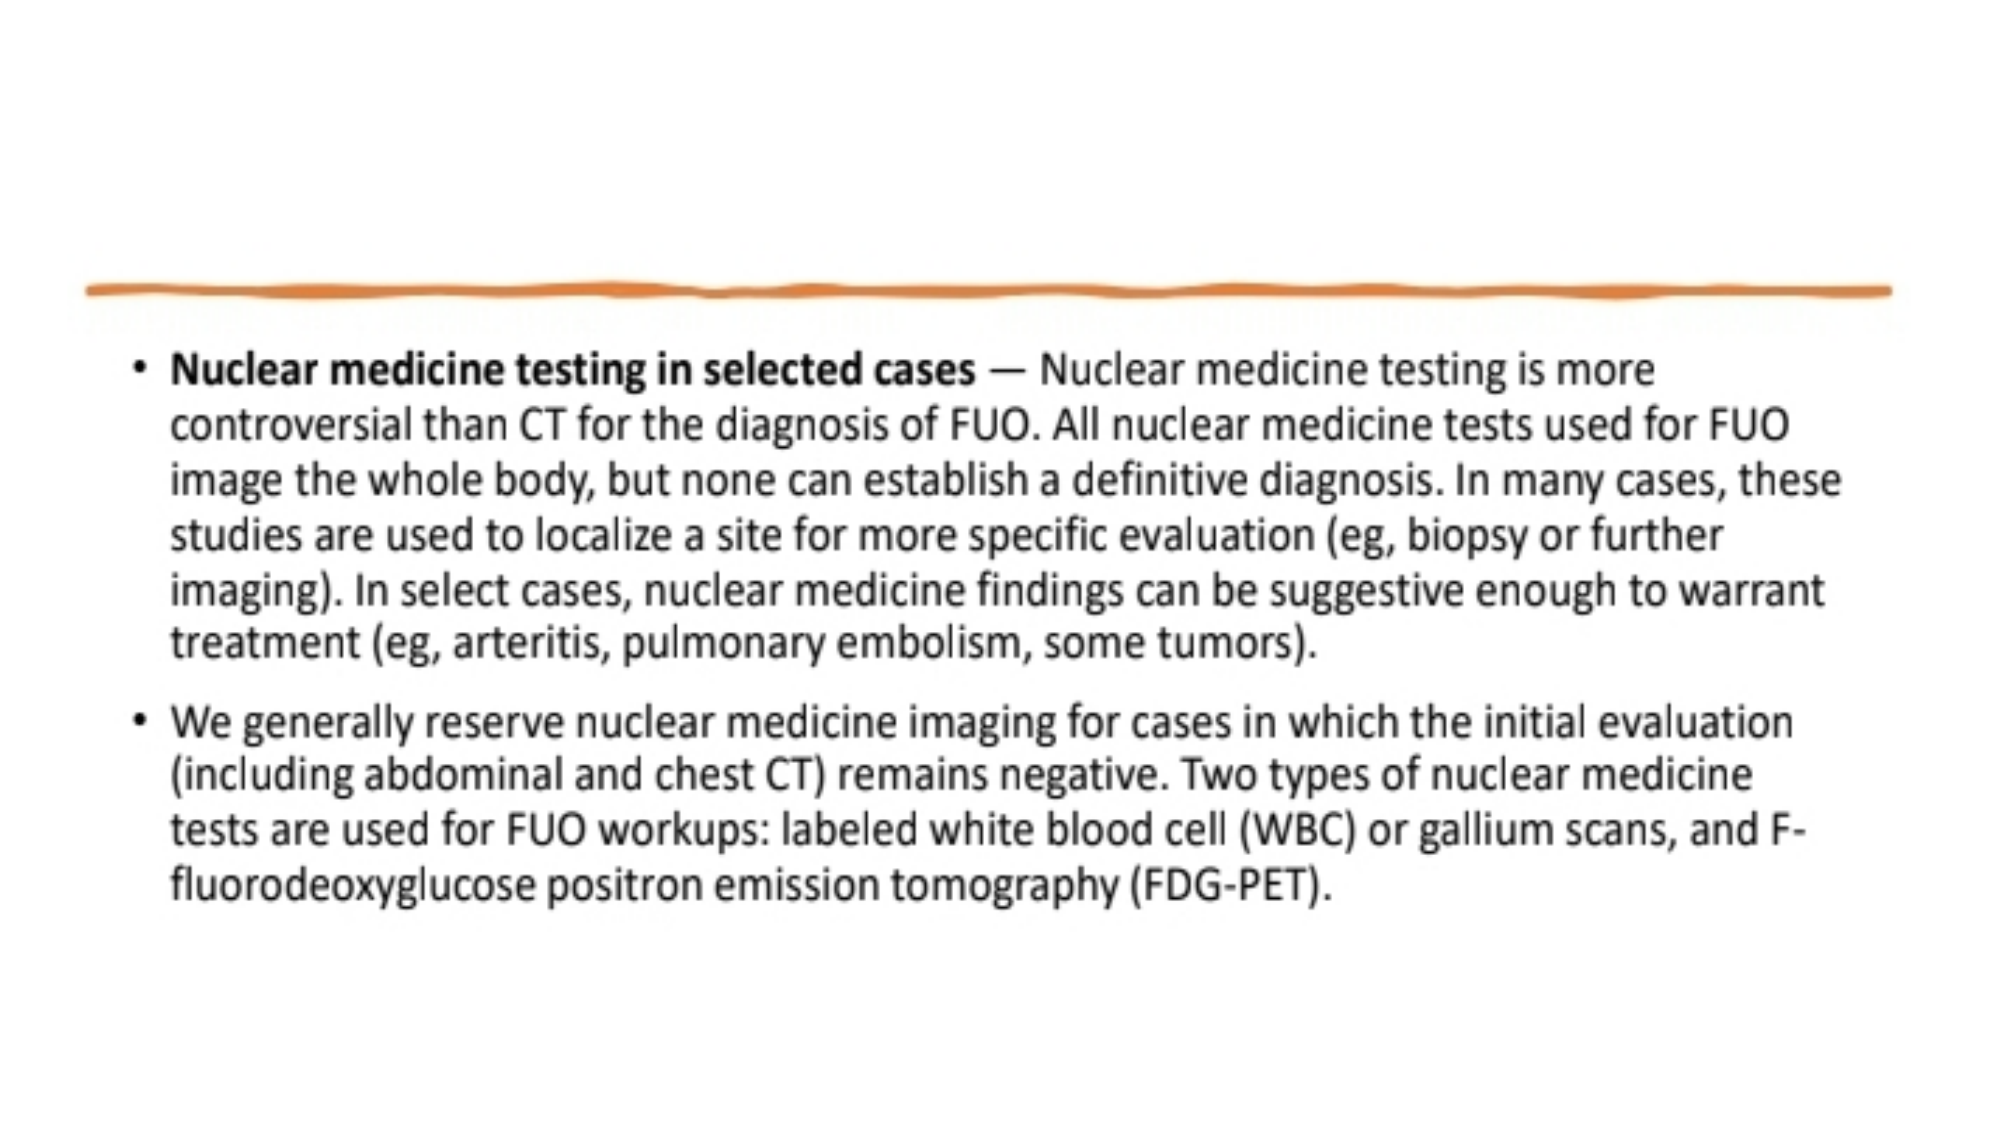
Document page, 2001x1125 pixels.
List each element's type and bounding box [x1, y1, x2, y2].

list [0, 0, 2000, 1125]
